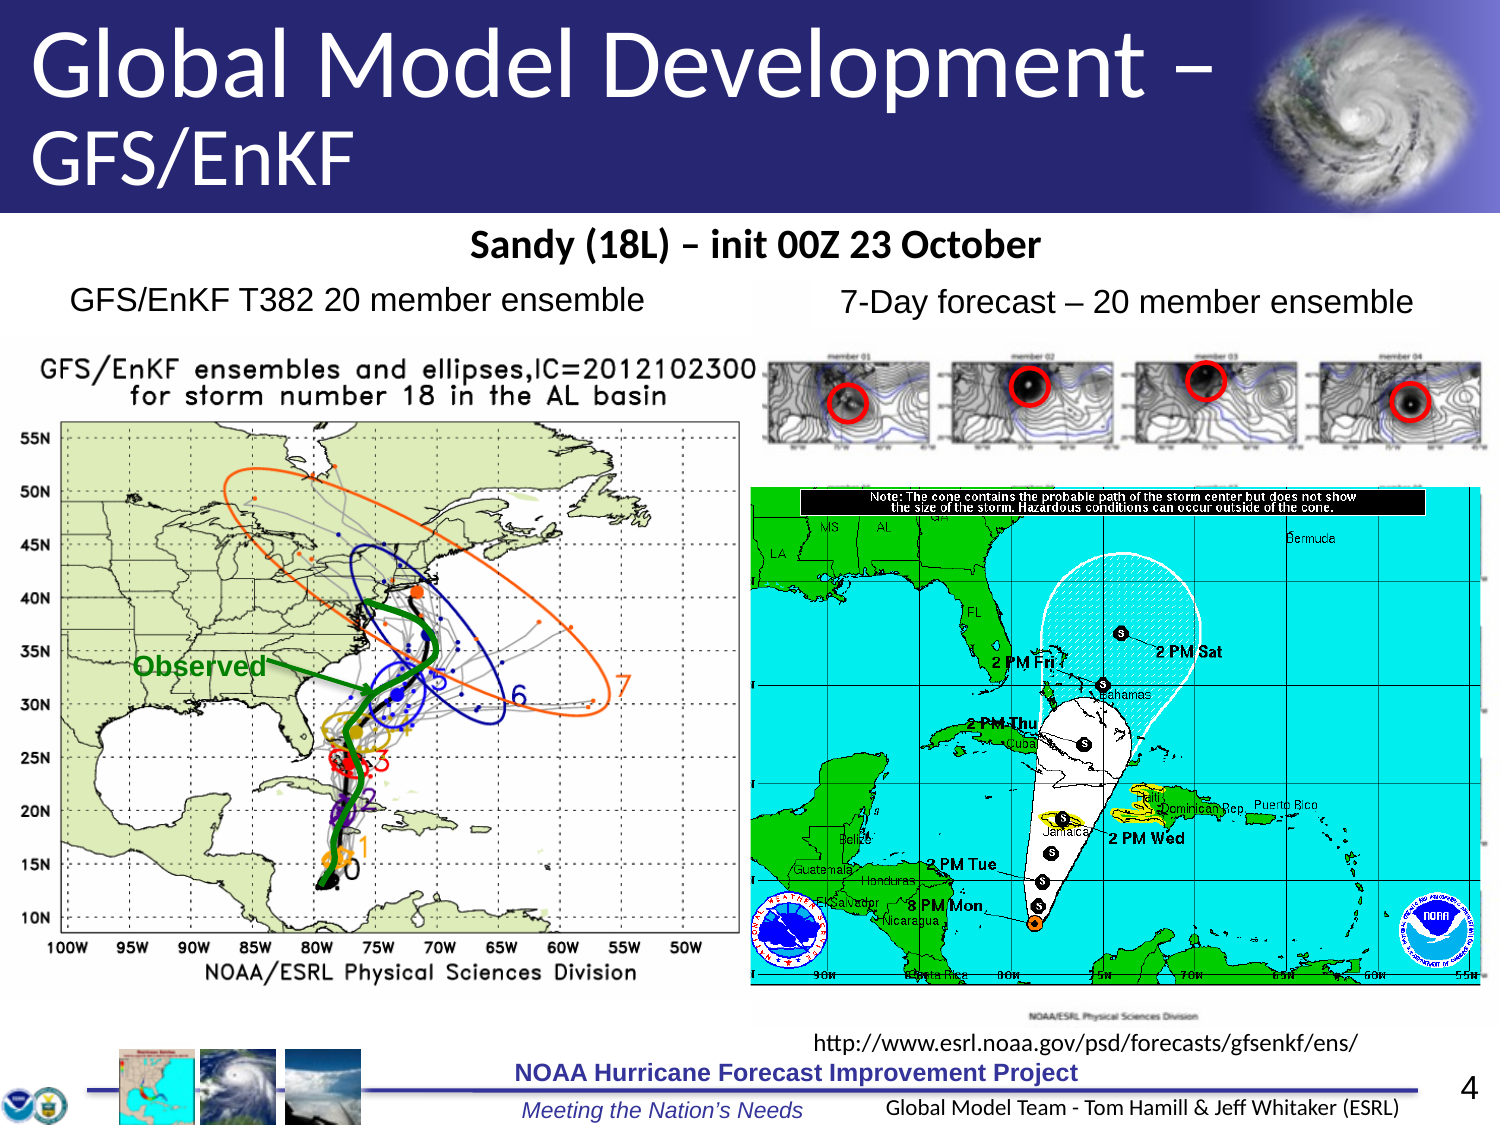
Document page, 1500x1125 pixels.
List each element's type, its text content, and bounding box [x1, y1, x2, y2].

title Global Model Development – GFS/EnKF [0, 0, 1272, 219]
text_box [827, 362, 1430, 485]
picture [285, 1049, 361, 1125]
picture [1272, 27, 1463, 199]
text_box Sandy (18L) – init 00Z 23 October [463, 217, 1054, 268]
picture [0, 336, 1481, 999]
picture [119, 1049, 195, 1125]
text_box Global Model Team - Tom Hamill & Jeff Whitaker (ESRL) [871, 1085, 1482, 1125]
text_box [266, 659, 376, 694]
picture [0, 1087, 68, 1125]
text_box GFS/EnKF T382 20 member ensemble [54, 270, 684, 326]
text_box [752, 272, 1500, 1029]
text_box http://www.esrl.noaa.gov/psd/forecasts/gfsenkf/ens/ [798, 1036, 1375, 1064]
picture [200, 1049, 276, 1125]
